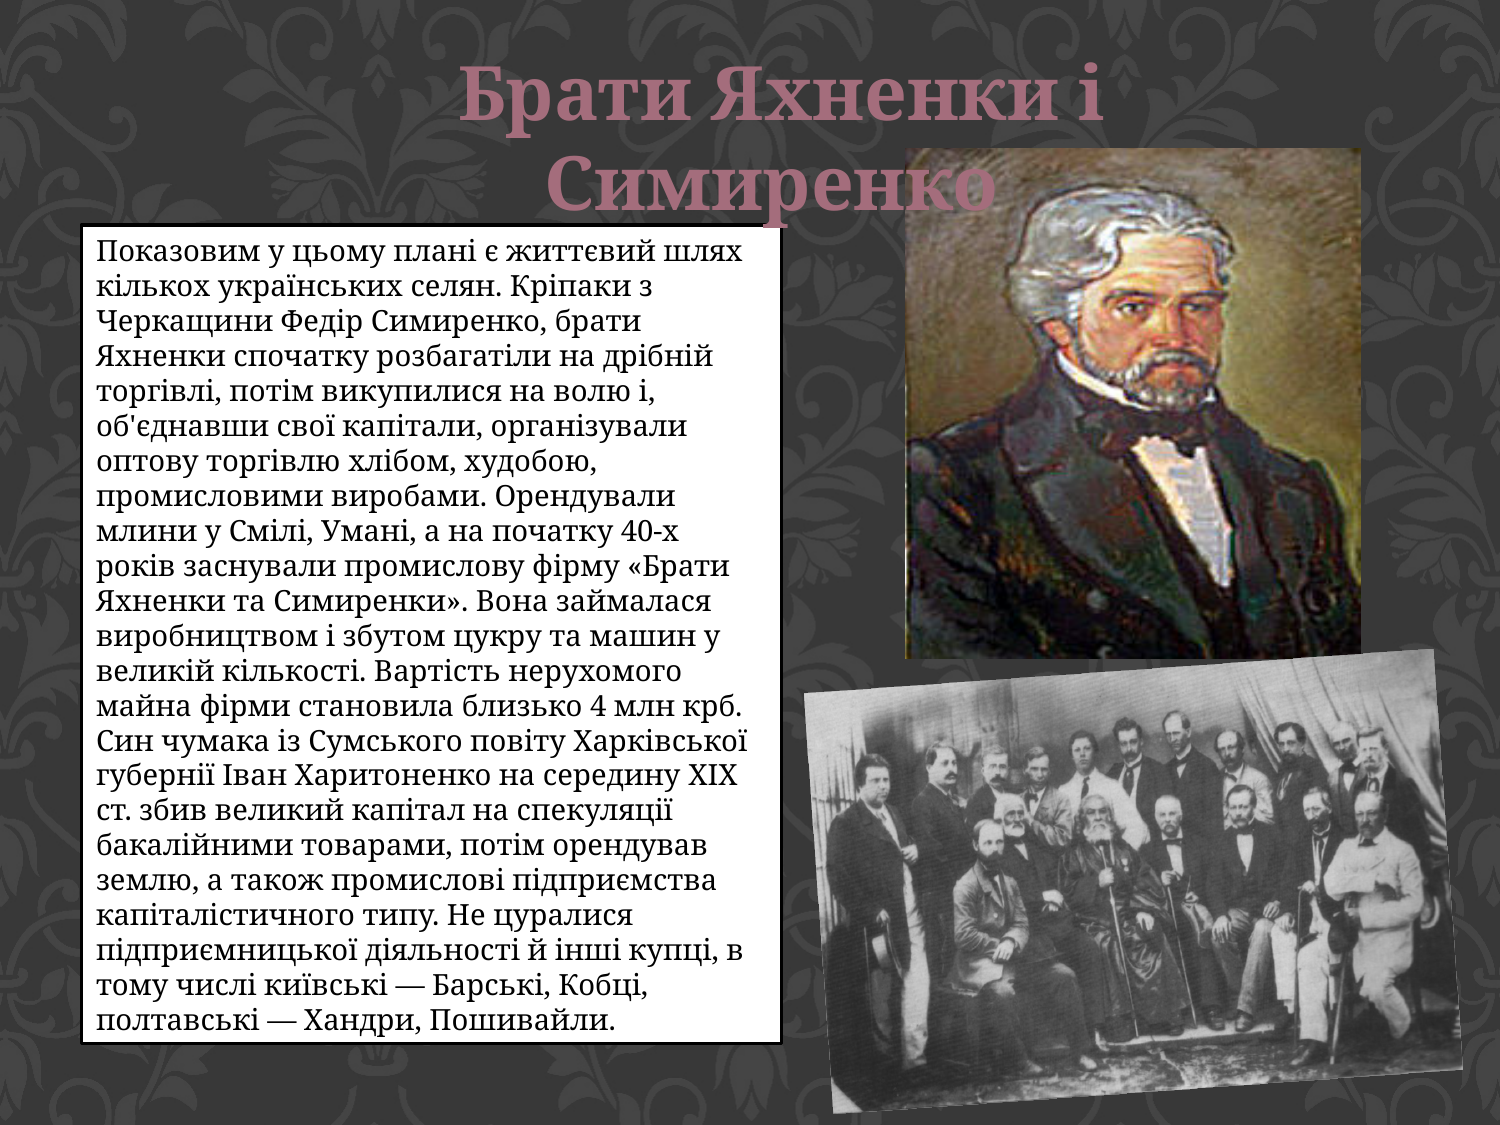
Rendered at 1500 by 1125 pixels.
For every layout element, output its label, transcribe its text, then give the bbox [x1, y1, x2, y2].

picture [804, 148, 1462, 1113]
text_box Брати Яхненки і Симиренко [237, 37, 1325, 233]
text_box Показовим у цьому плані є життєвий шлях кількох українських селян. Кріпаки з Черкащини Федір Симиренко, брати Яхненки спочатку розбагатіли на дрібній торгівлі, потім викупилися на волю і, об'єднавши свої капітали, організували оптову торгівлю хлібом, худобою, промисловими виробами. Орендували млини у Смілі, Умані, а на початку 40-х років заснували промислову фірму «Брати Яхненки та Симиренки». Вона займалася виробництвом і збутом цукру та машин у великій кількості. Вартість нерухомого майна фірми становила близько 4 млн крб. Син чумака із Сумського повіту Харківської губернії Іван Харитоненко на середину XIX ст. збив великий капітал на спекуляції бакалійними товарами, потім орендував землю, а також промислові підприємства капіталістичного типу. Не цуралися підприємницької діяльності й інші купці, в тому числі київські — Барські, Кобці, полтавські — Хандри, Пошивайли. [80, 223, 783, 1045]
